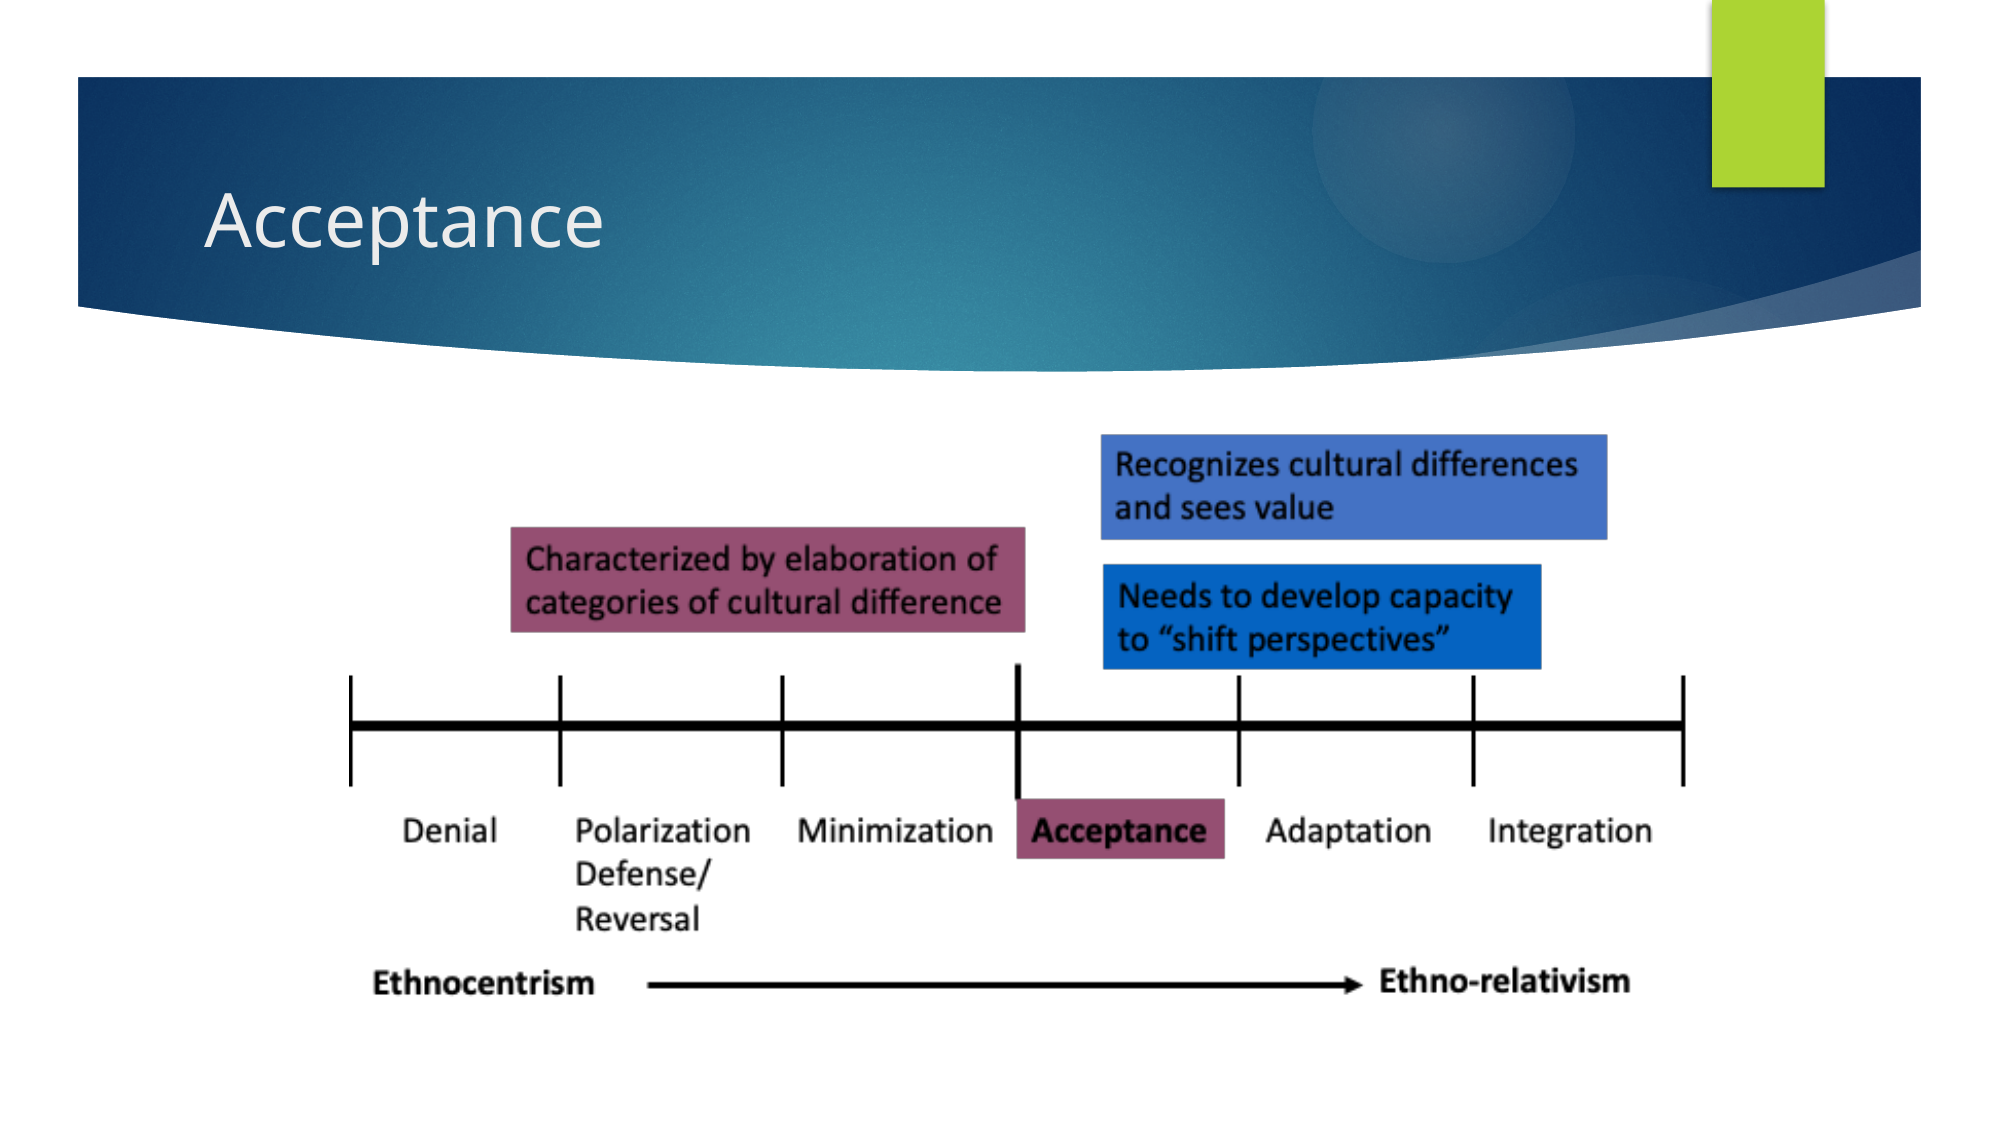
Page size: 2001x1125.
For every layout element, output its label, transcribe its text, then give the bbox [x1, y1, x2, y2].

title Acceptance [189, 159, 1627, 276]
picture [349, 428, 1690, 1030]
